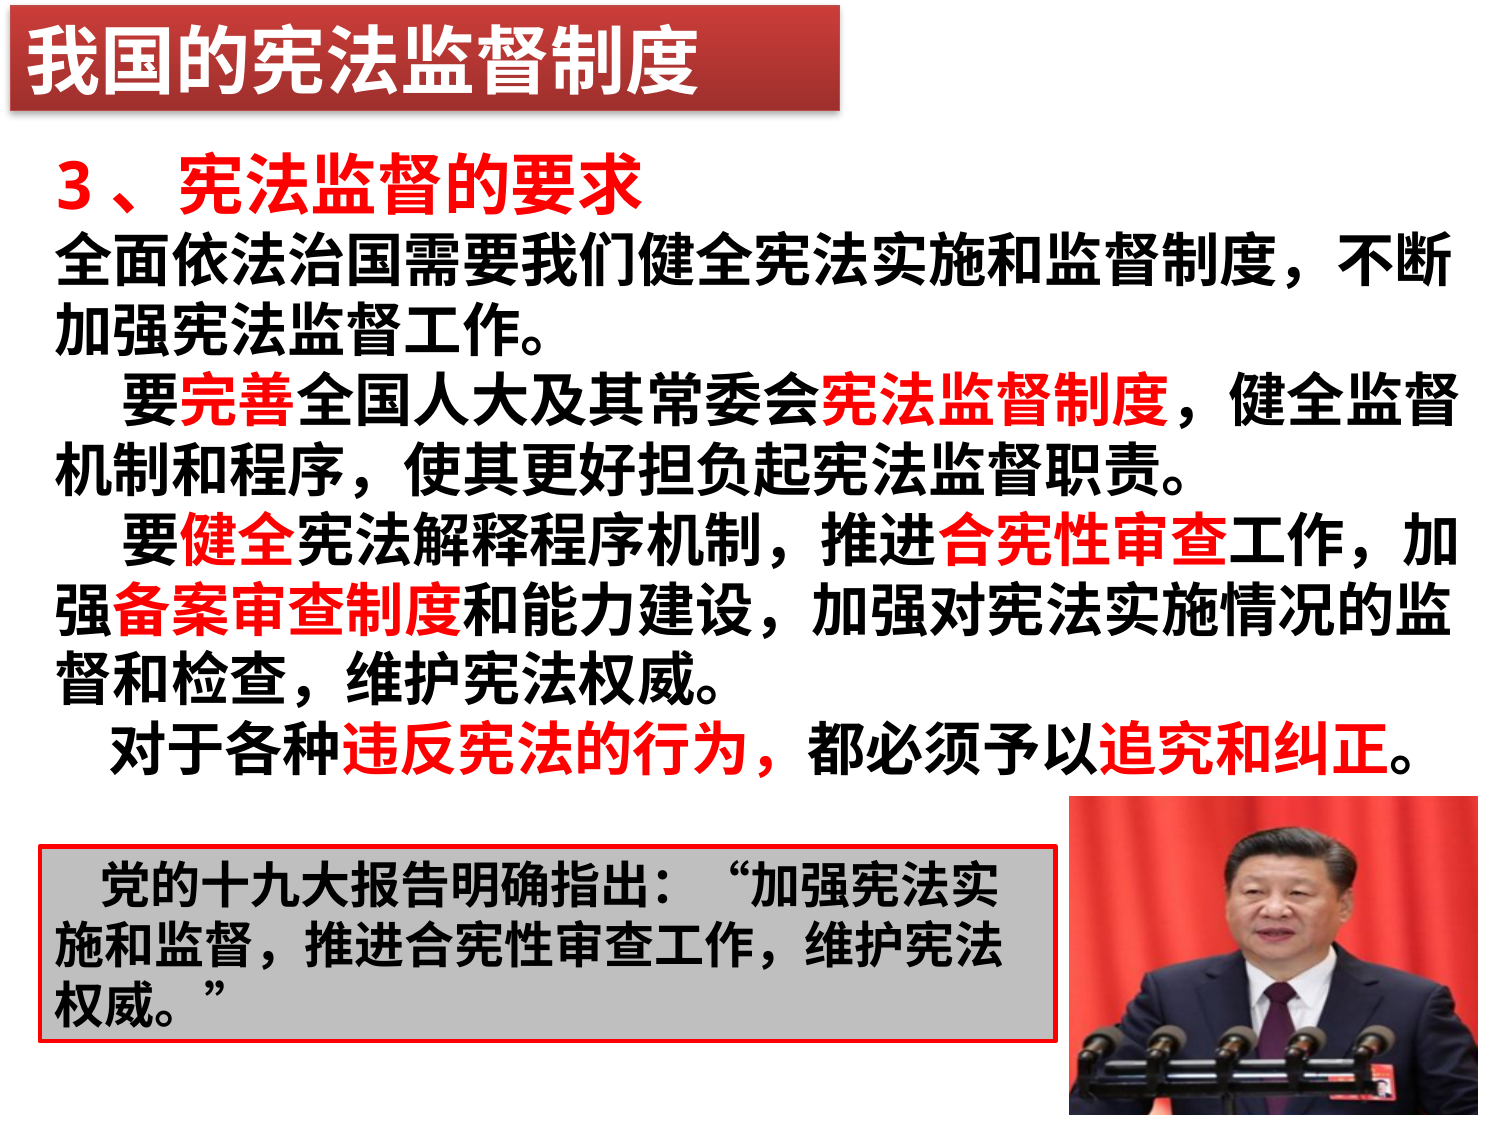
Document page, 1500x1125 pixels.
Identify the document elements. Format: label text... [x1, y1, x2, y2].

text_box 3、宪法监督的要求 全面依法治国需要我们健全宪法实施和监督制度，不断加强宪法监督工作。 要完善全国人大及其常委会宪法监督制度，健全监督机制和程序，使其更好担负起宪法监督职责。 要健全宪法解释程序机制，推进合宪性审查工作，加强备案审查制度和能力建设，加强对宪法实施情况的监督和检查，维护宪法权威。 对于各种违反宪法的行为，都必须予以追究和纠正。 [39, 135, 1487, 790]
text_box 党的十九大报告明确指出：“加强宪法实施和监督，推进合宪性审查工作，维护宪法权威。” [39, 846, 1056, 1042]
picture [1069, 796, 1478, 1116]
text_box 我国的宪法监督制度 [10, 5, 840, 111]
